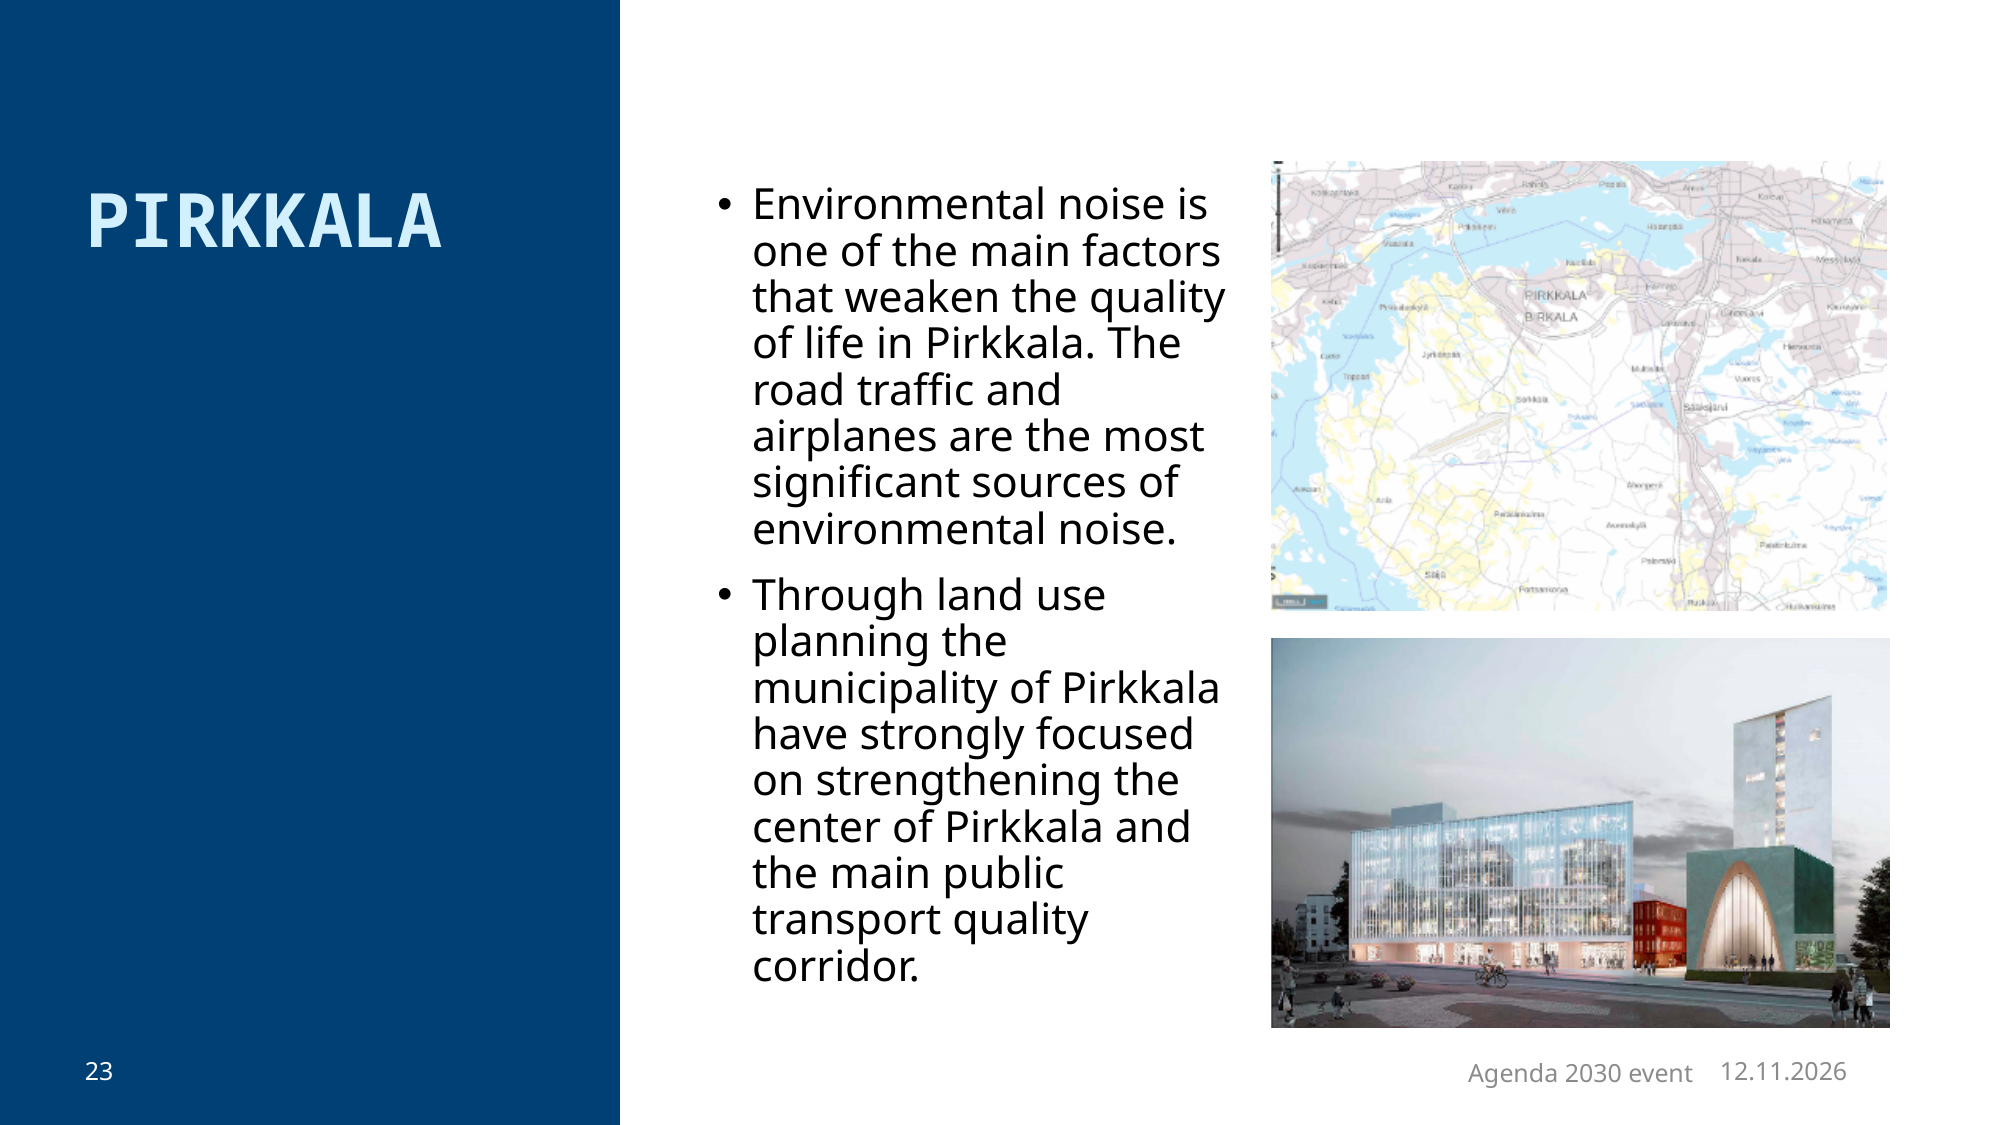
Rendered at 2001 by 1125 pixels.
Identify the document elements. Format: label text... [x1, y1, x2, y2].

footer Agenda 2030 event [702, 1042, 1715, 1103]
picture [1271, 161, 1887, 611]
list Environmental noise is one of the main factors that weaken the quality of life in Pirkkala. The road traffic and airplanes are the most significant sources of environmental noise. Through land use planning the municipality of Pirkkala have strongly focused on strengthening the center of Pirkkala and the main public transport quality corridor. [702, 175, 1245, 1013]
picture [1271, 638, 1890, 1028]
title pirkkala [70, 175, 550, 987]
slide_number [1715, 1042, 1863, 1103]
slide_number 23 [70, 1042, 189, 1103]
